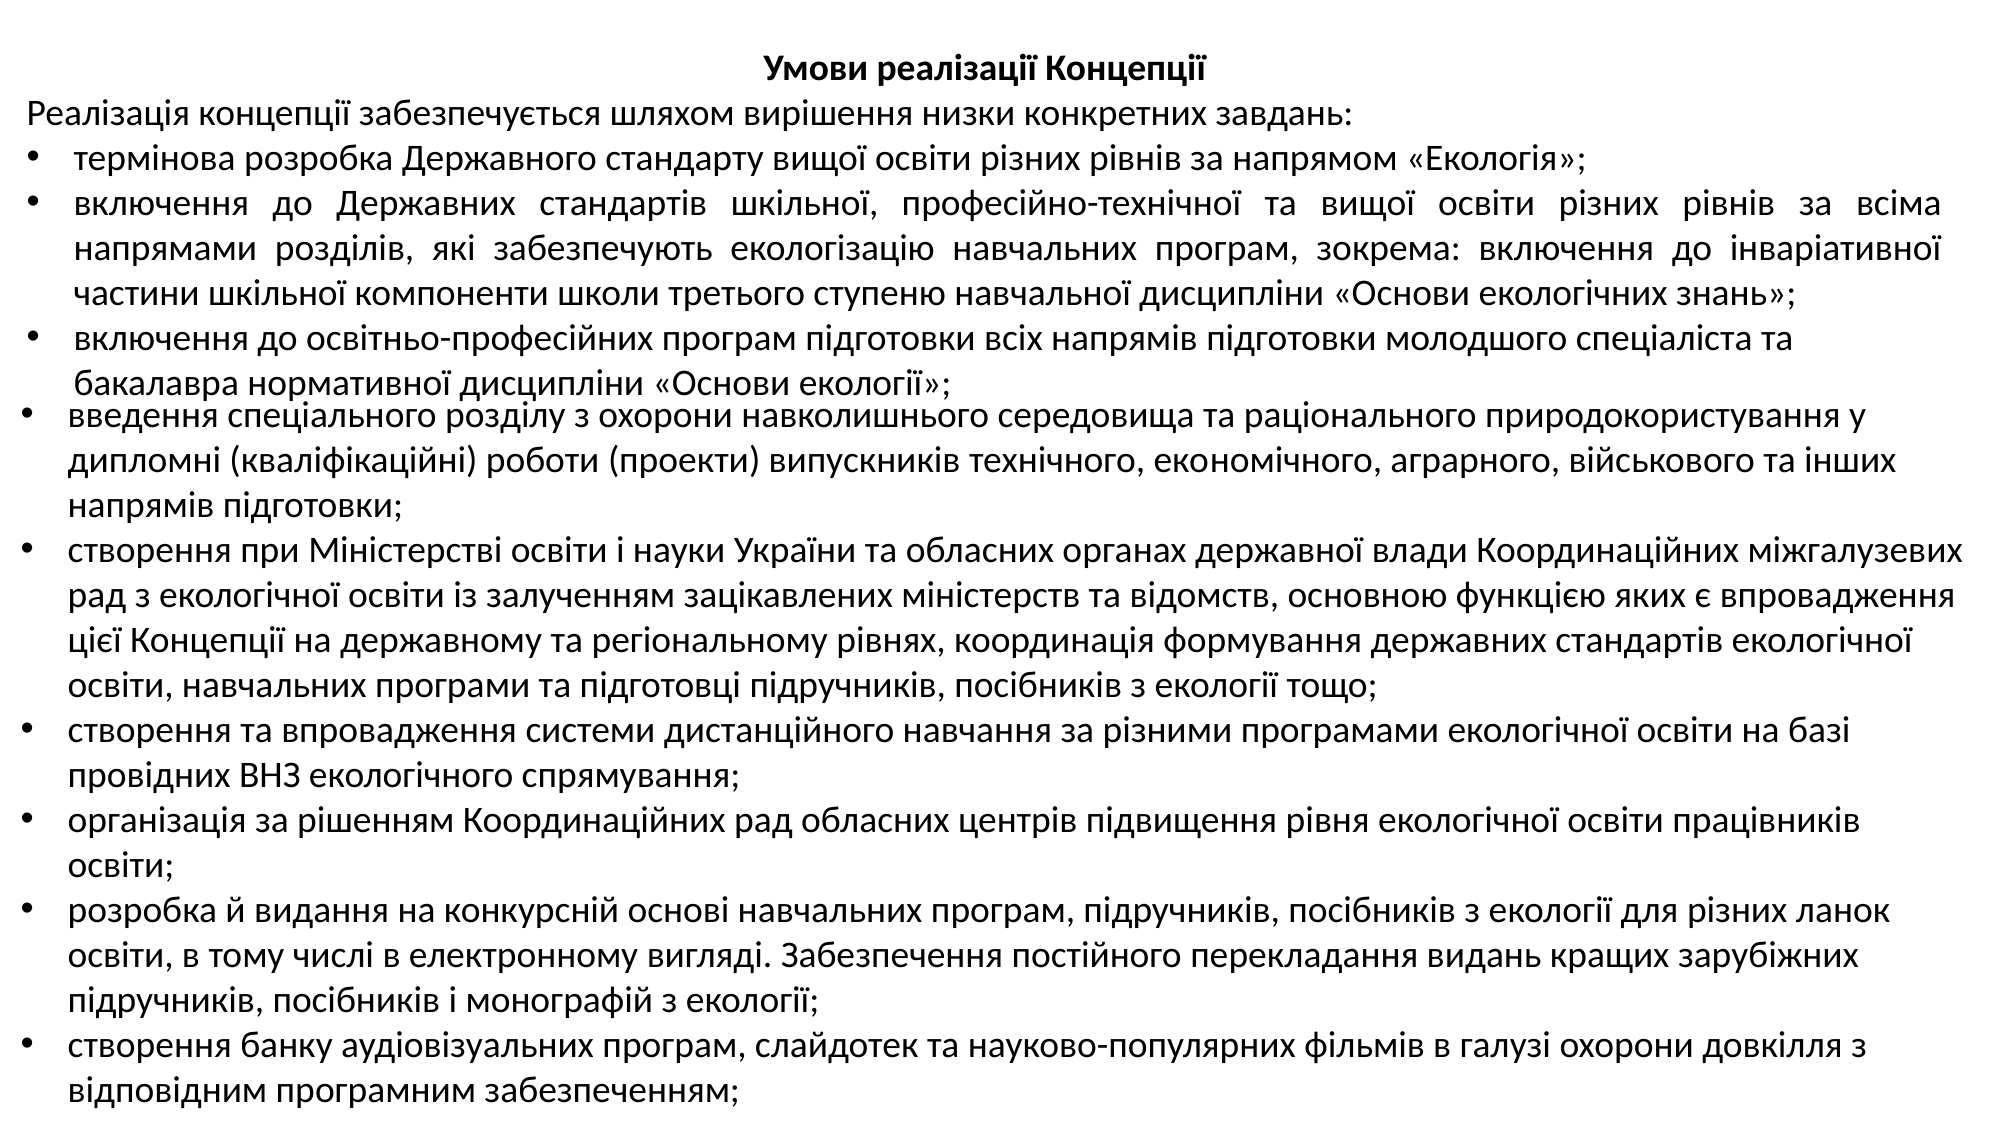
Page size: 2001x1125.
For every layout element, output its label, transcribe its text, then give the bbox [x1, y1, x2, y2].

text_box Умови реалізації Концепції Реалізація концепції забезпечується шляхом вирішення низки конкретних завдань: термінова розробка Державного стандарту вищої освіти різних рівнів за напрямом «Екологія»; включення до Державних стандартів шкільної, професійно-технічної та вищої освіти різних рівнів за всіма напрямами розділів, які забезпечують екологізацію навчальних програм, зокрема: включення до інваріативної частини шкільної компоненти школи третього ступеню навчальної дисципліни «Основи екологічних знань»; включення до освітньо-професійних програм підготовки всіх напрямів підготовки молодшого спеціаліста та бакалавра нормативної дисципліни «Основи екології»; [11, 35, 1958, 382]
text_box введення спеціального розділу з охорони навколишнього середовища та раціонального природокористування у дипломні (кваліфікаційні) роботи (проекти) випускників технічного, еко­номічного, аграрного, військового та інших напрямів підготовки; створення при Міністерстві освіти і науки України та обласних органах державної влади Координаційних міжгалузевих рад з екологічної освіти із залученням зацікавлених міністерств та відомств, основною функцією яких є впровадження цієї Концепції на дер­жавному та регіональному рівнях, координація формування державних стандартів екологічної освіти, навчальних програми та підготовці підручників, посібників з екології тощо; створення та впровадження системи дистанційного навчання за різними програмами екологічної освіти на базі провідних ВНЗ екологічного спрямування; організація за рішенням Координаційних рад обласних центрів підвищення рівня екологічної освіти працівників освіти; розробка й видання на конкурсній основі навчальних програм, підручників, посібників з екології для різних ланок освіти, в тому числі в електронному вигляді. Забезпечення постійного перекладання видань кращих зарубіжних підручників, посібників і монографій з екології; створення банку аудіовізуальних програм, слайдотек та науково-популярних фільмів в галузі охорони довкілля з відповідним програмним забезпеченням; [5, 382, 1989, 1118]
